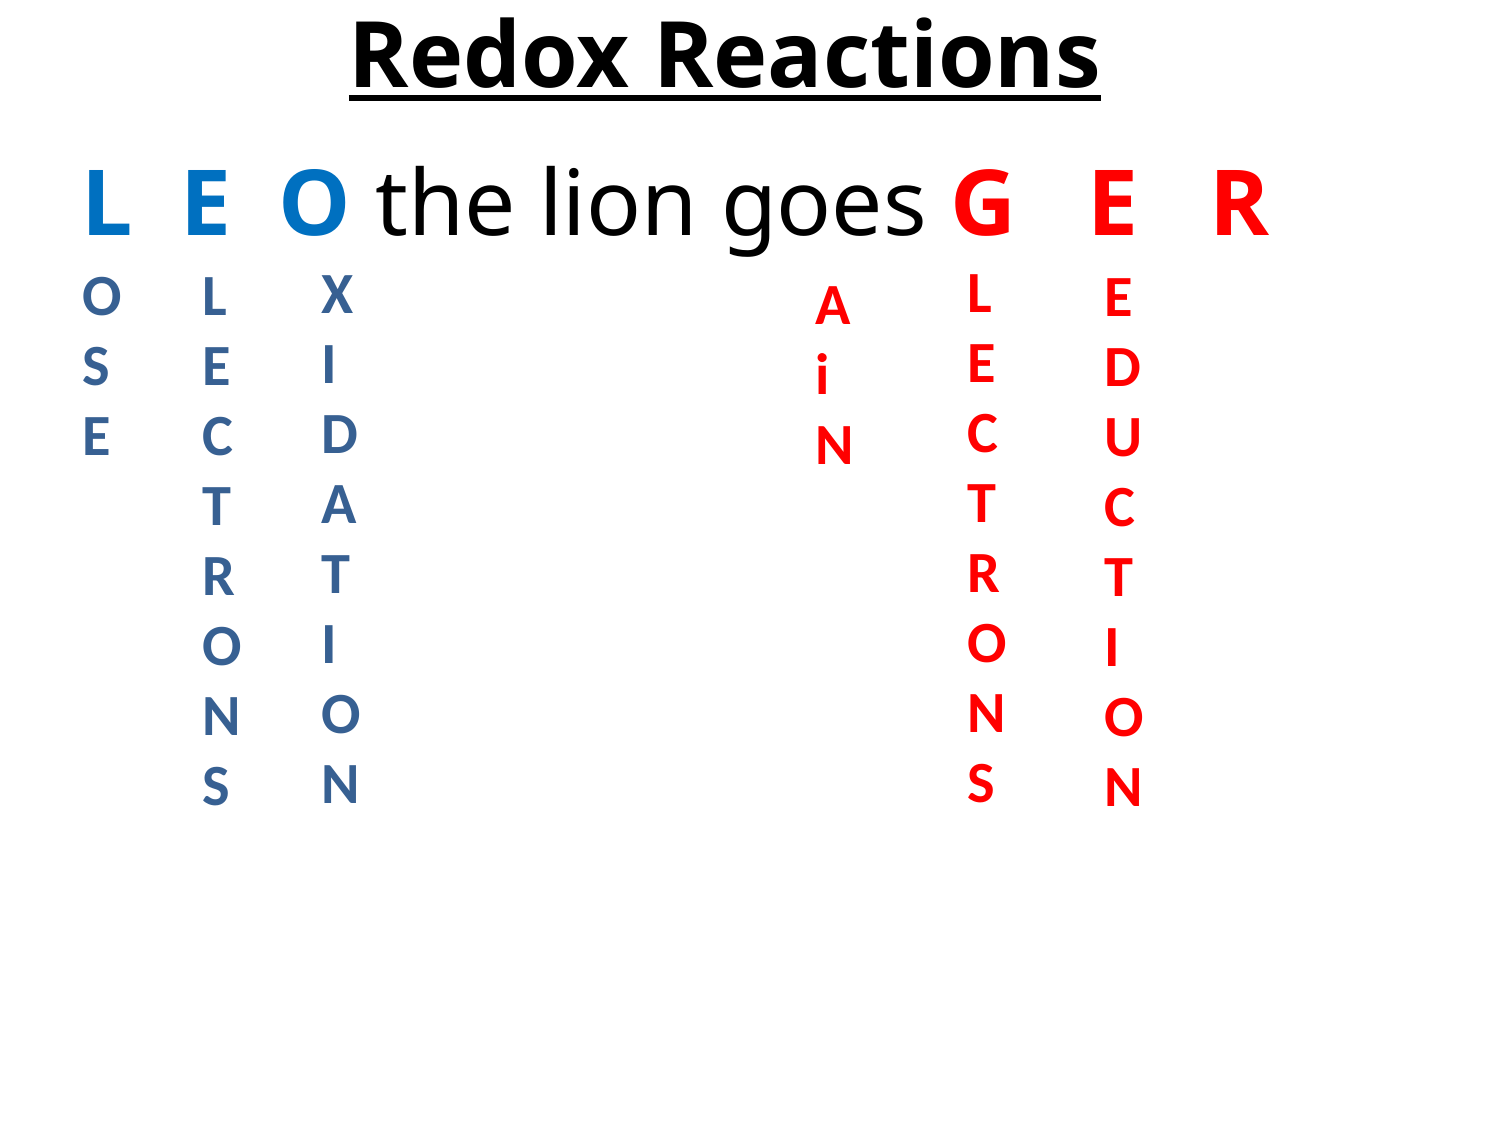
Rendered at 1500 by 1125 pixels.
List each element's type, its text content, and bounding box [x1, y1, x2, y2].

text_box O S E [67, 249, 138, 475]
list L E O the lion goes G E R [66, 137, 1417, 263]
text_box A i N [800, 258, 869, 484]
text_box L E C T R O N S [187, 249, 257, 825]
title Redox Reactions [50, 4, 1400, 98]
text_box L E C T R O N S [953, 246, 1023, 821]
text_box X I D A T I O N [306, 247, 376, 823]
text_box E D U C T I O N [1089, 250, 1160, 826]
